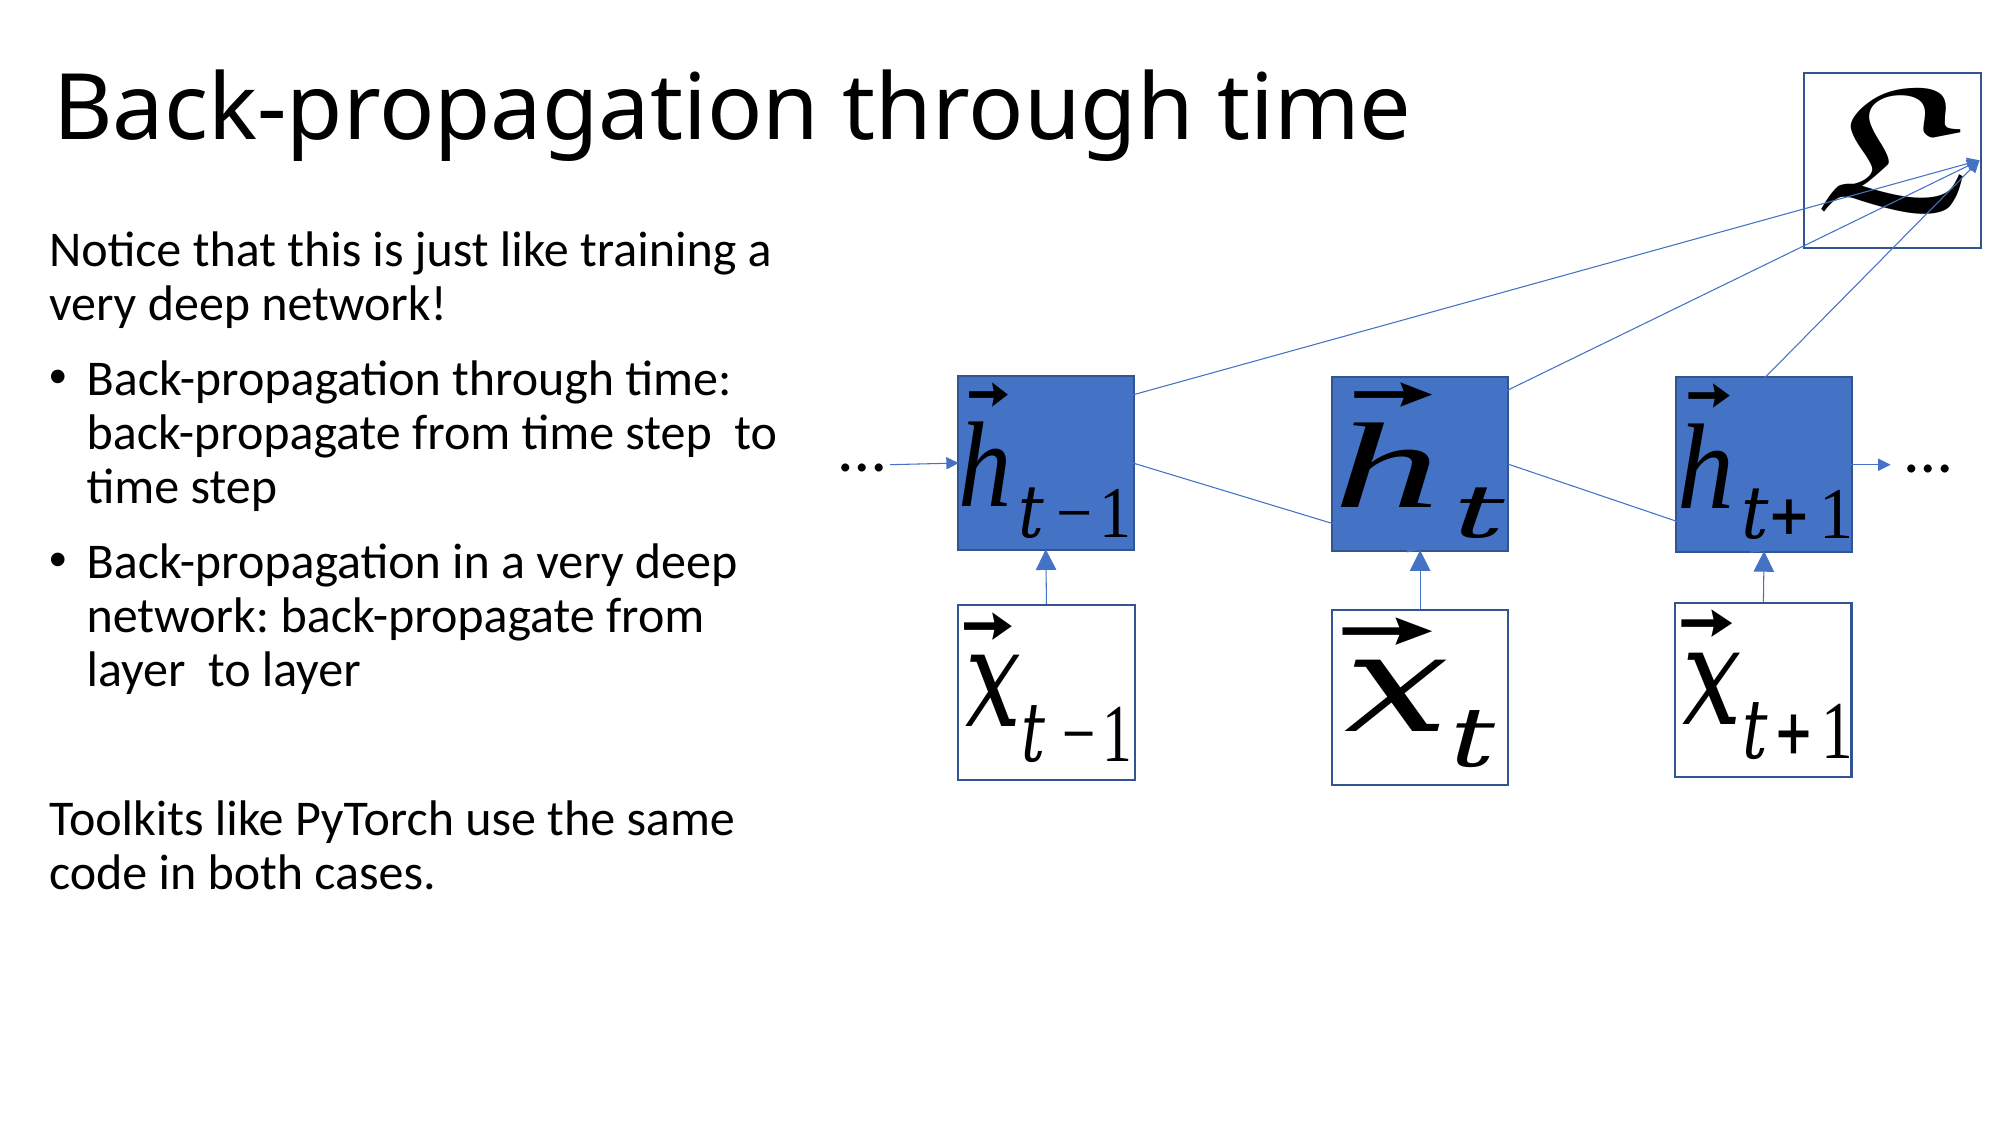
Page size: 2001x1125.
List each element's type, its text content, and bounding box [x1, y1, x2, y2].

title Back-propagation through time [38, 23, 1701, 196]
text_box … [1890, 398, 1960, 494]
text_box … [825, 397, 894, 493]
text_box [1107, 221, 1481, 402]
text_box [1764, 221, 1831, 379]
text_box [1481, 221, 1831, 403]
